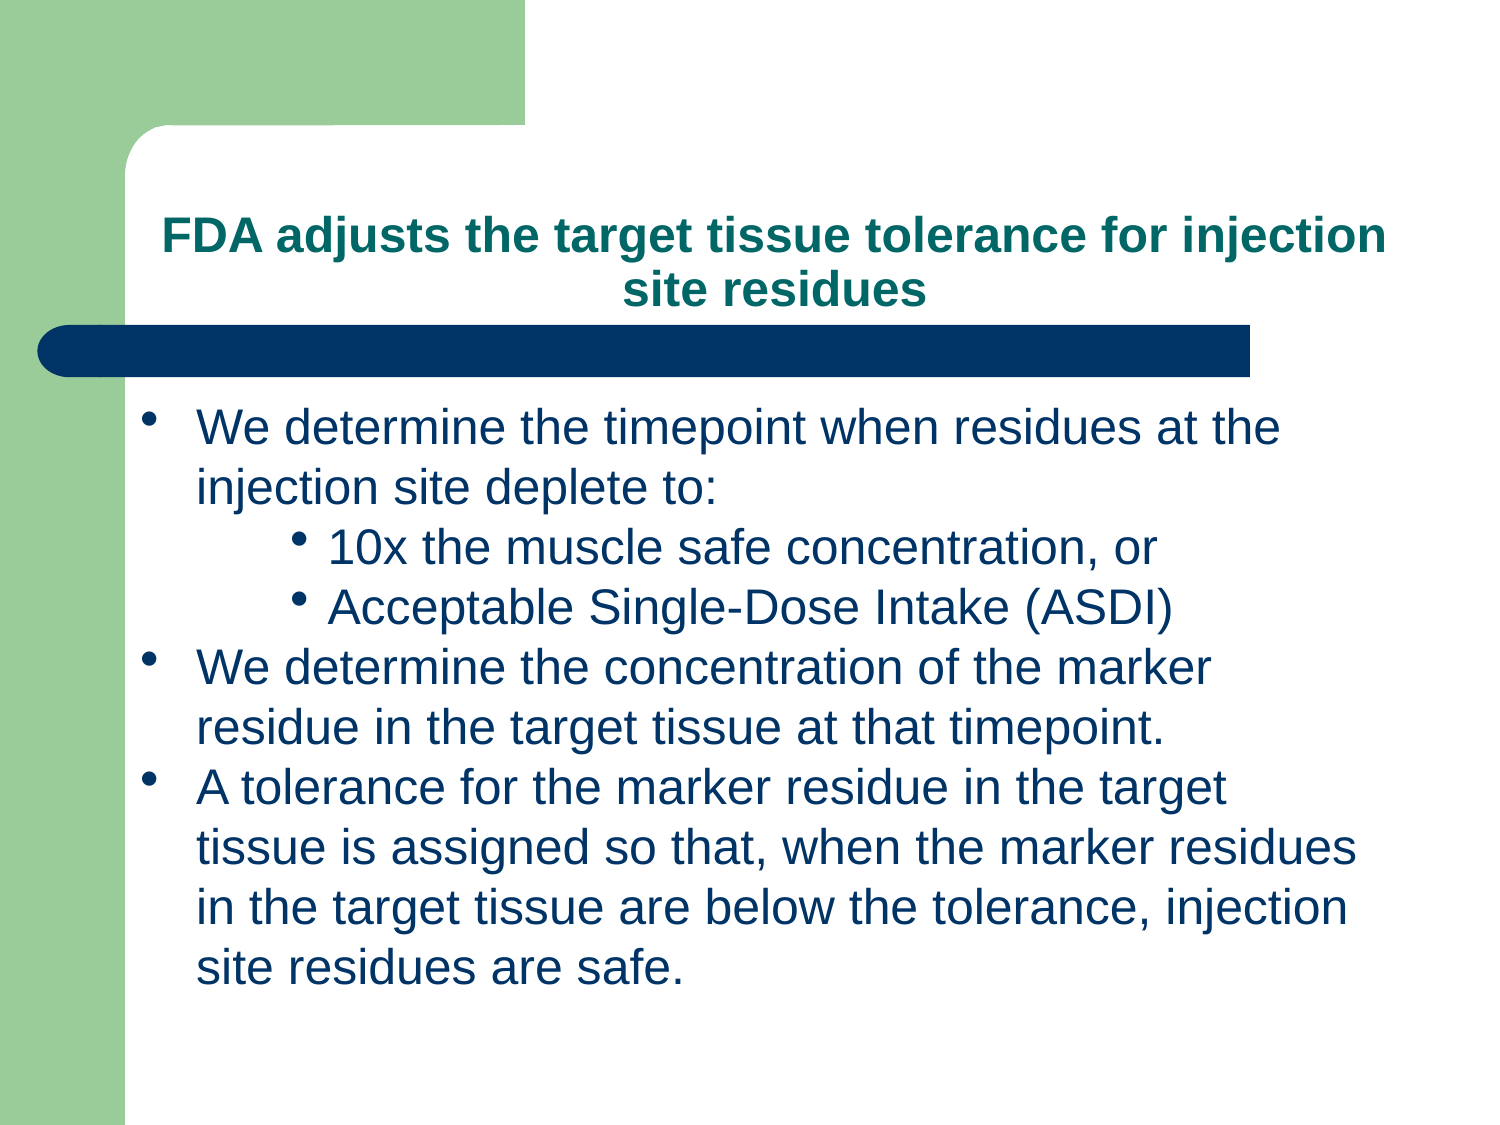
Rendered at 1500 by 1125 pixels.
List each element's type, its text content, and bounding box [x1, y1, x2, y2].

title FDA adjusts the target tissue tolerance for injection site residues [125, 137, 1425, 325]
list We determine the timepoint when residues at the injection site deplete to: 10x the muscle safe concentration, or Acceptable Single-Dose Intake (ASDI) We determine the concentration of the marker residue in the target tissue at that timepoint. A tolerance for the marker residue in the target tissue is assigned so that, when the marker residues in the target tissue are below the tolerance, injection site residues are safe. [125, 387, 1388, 1050]
